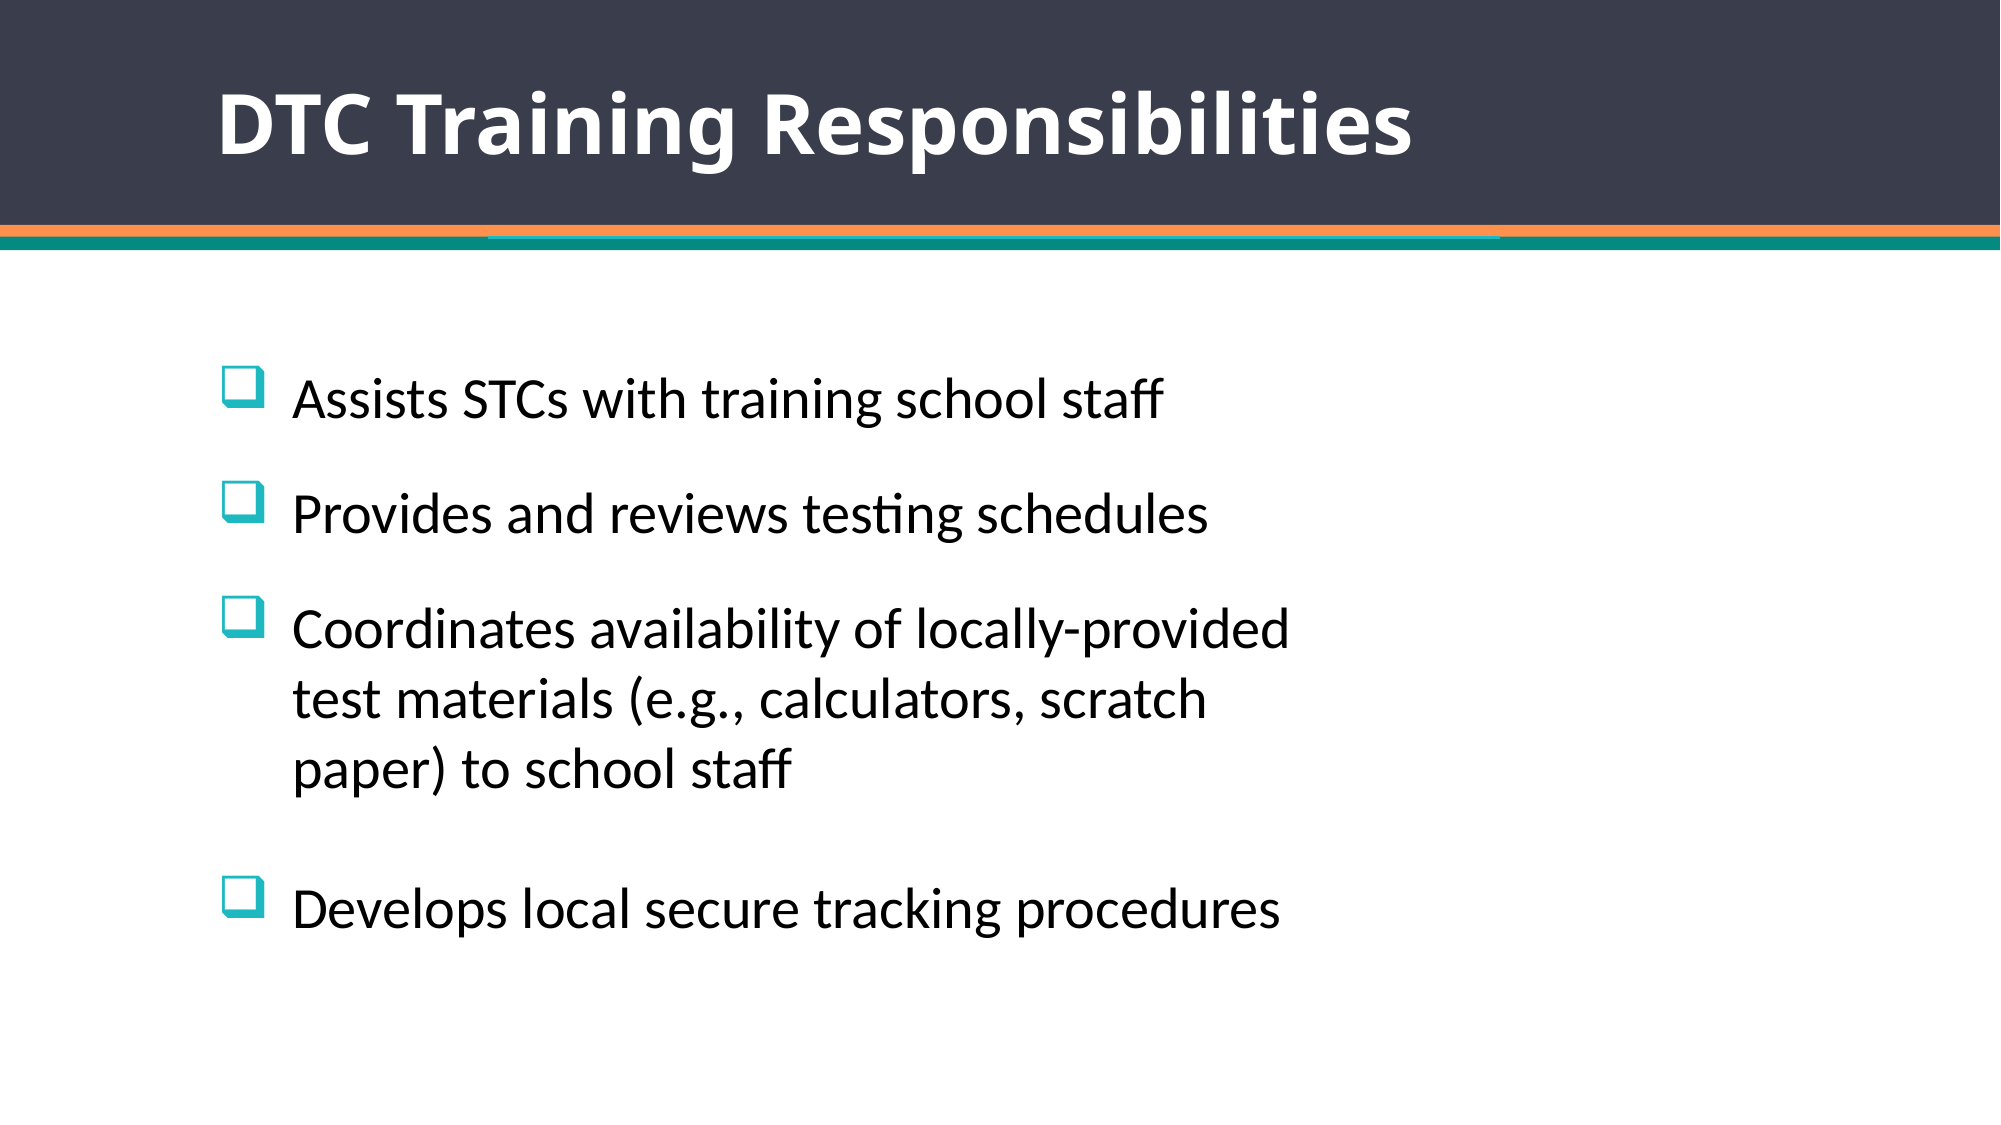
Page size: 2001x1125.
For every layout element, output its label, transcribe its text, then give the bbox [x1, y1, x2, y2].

text_box DTC Training Responsibilities [0, 63, 1430, 179]
text_box Assists STCs with training school staff Provides and reviews testing schedules Coordinates availability of locally-provided test materials (e.g., calculators, scratch paper) to school staff Develops local secure tracking procedures [127, 352, 1391, 948]
